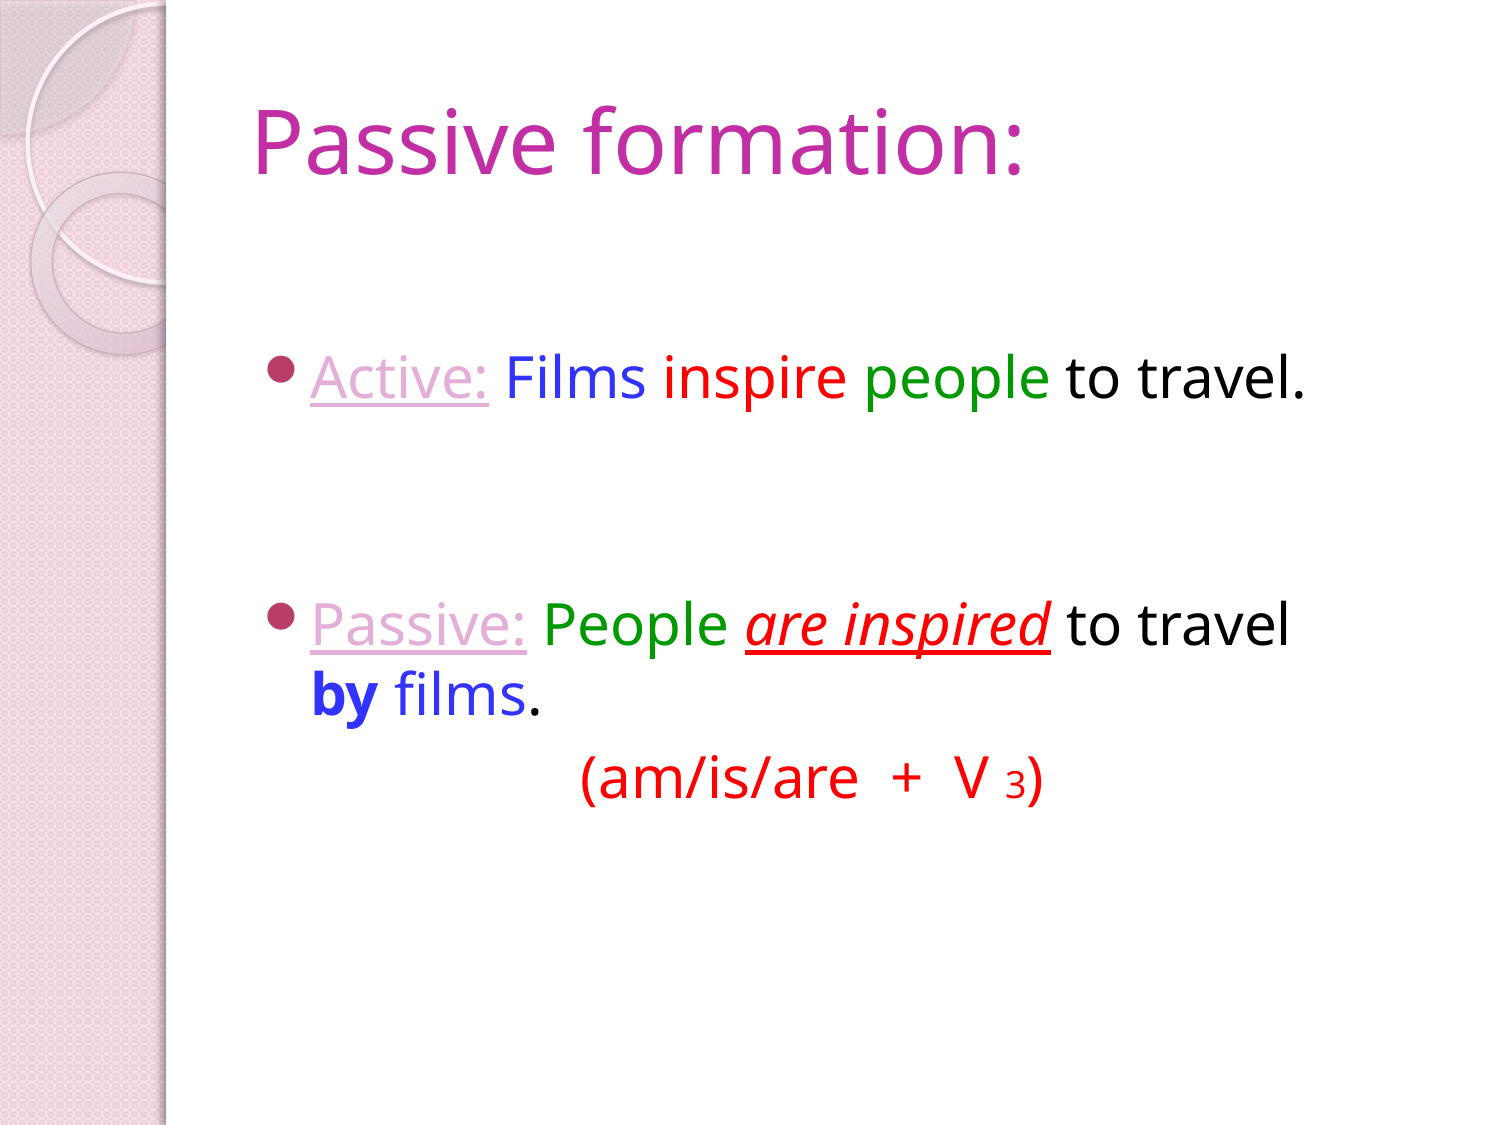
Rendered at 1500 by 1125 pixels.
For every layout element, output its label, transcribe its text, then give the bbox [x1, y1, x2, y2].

list Active: Films inspire people to travel. Passive: People are inspired to travel by films. (am/is/are + V 3) [235, 249, 1376, 1015]
title Passive formation: [235, 45, 1466, 233]
